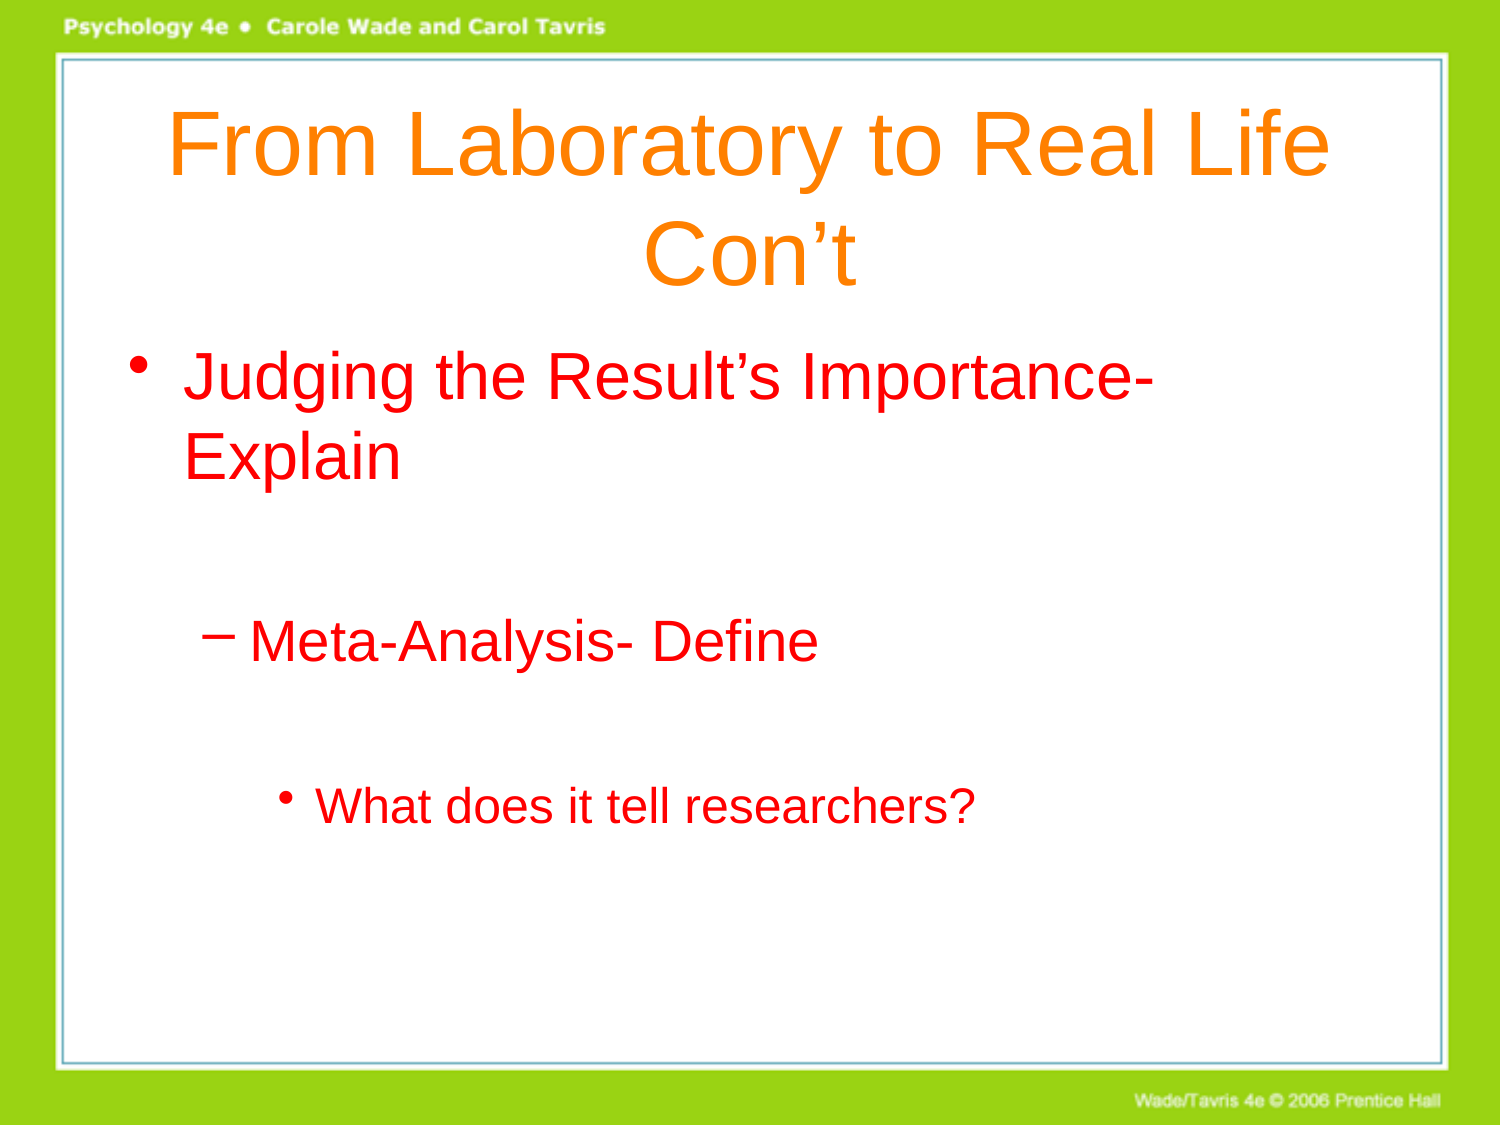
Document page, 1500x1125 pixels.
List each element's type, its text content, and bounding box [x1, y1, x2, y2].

title From Laboratory to Real Life Con’t [112, 99, 1388, 288]
list Judging the Result’s Importance- Explain Meta-Analysis- Define What does it tell researchers? [112, 324, 1388, 1000]
picture [0, 0, 1500, 1125]
